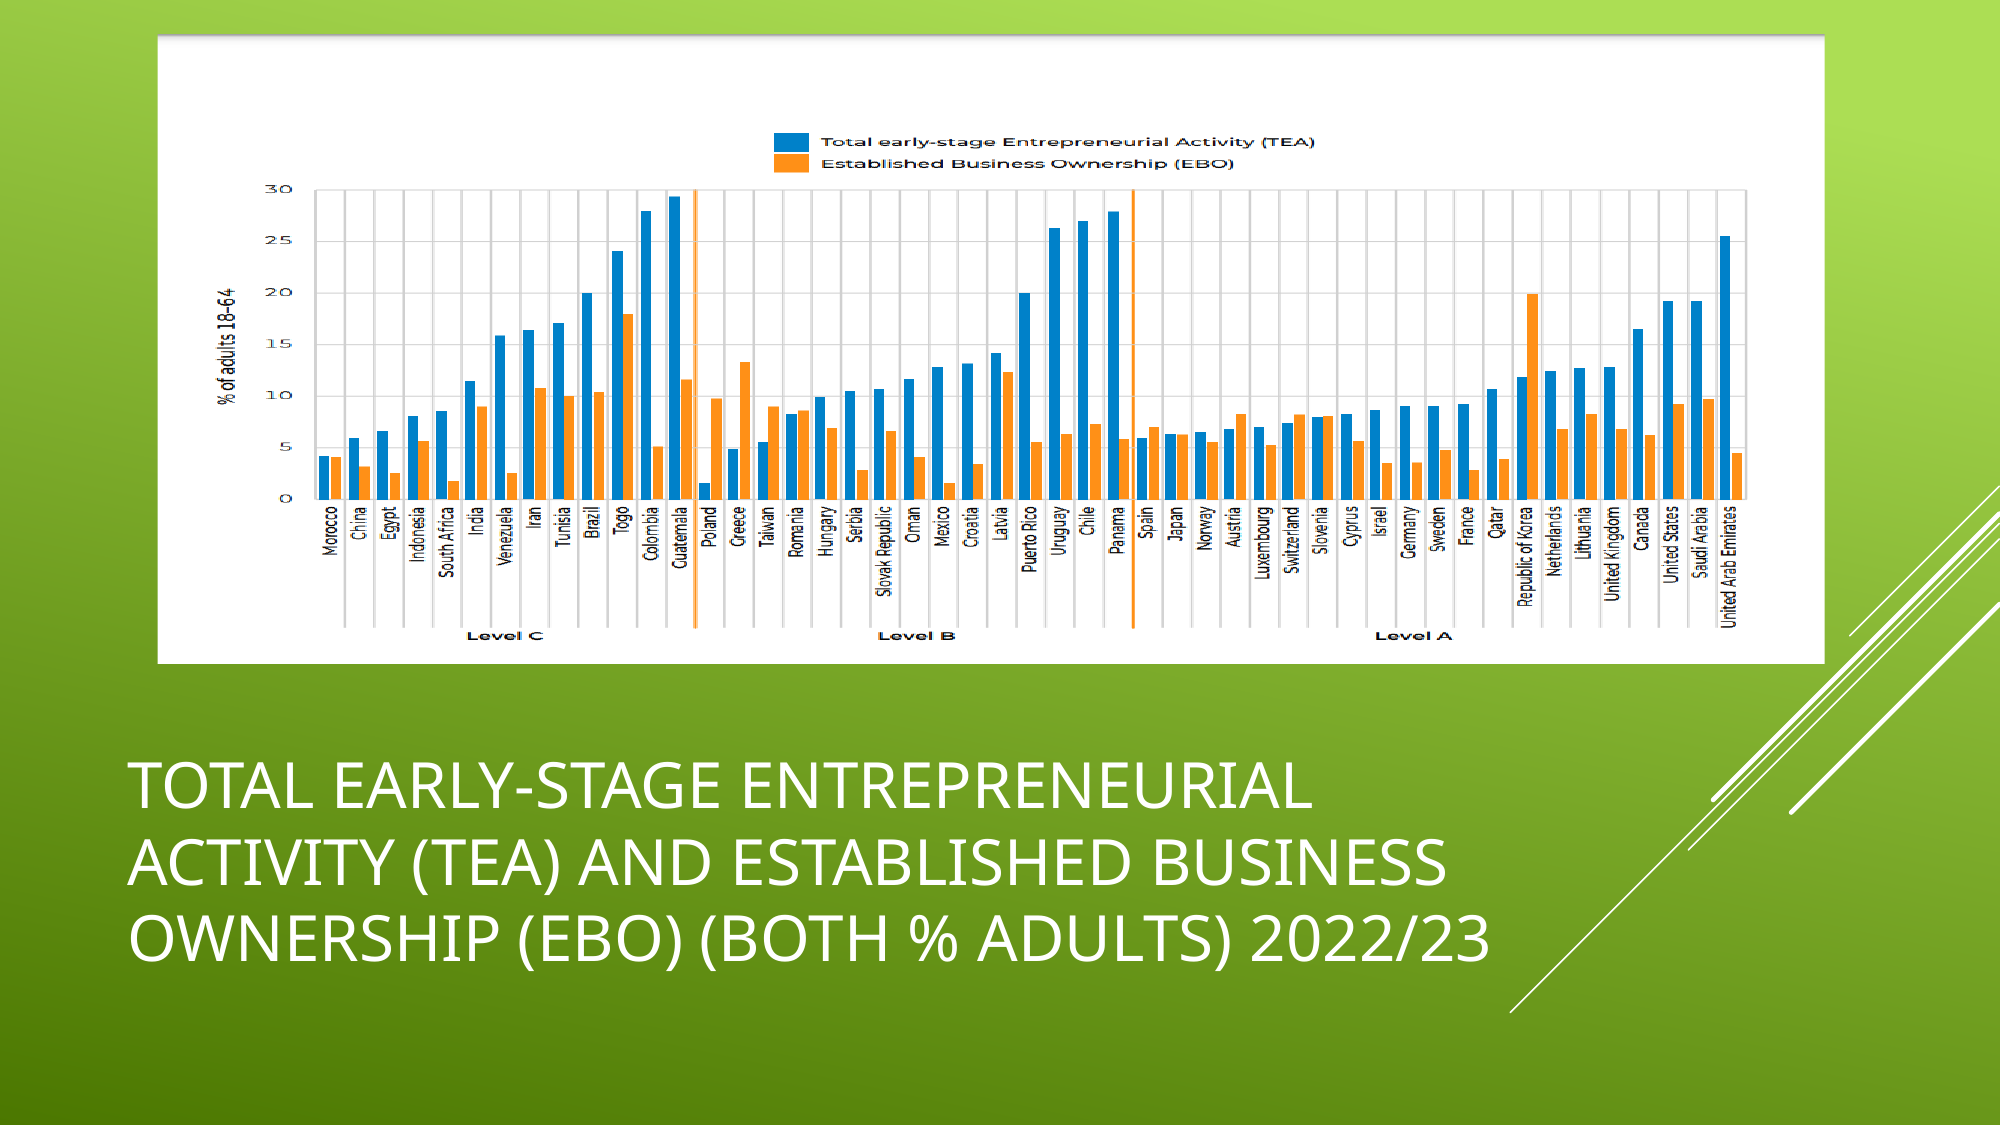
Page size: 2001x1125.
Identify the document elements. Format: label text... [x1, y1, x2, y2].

title Total early-stage Entrepreneurial Activity (TEA) and Established Business Ownership (EBO) (both % adults) 2022/23 [112, 736, 1513, 984]
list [157, 33, 1825, 664]
